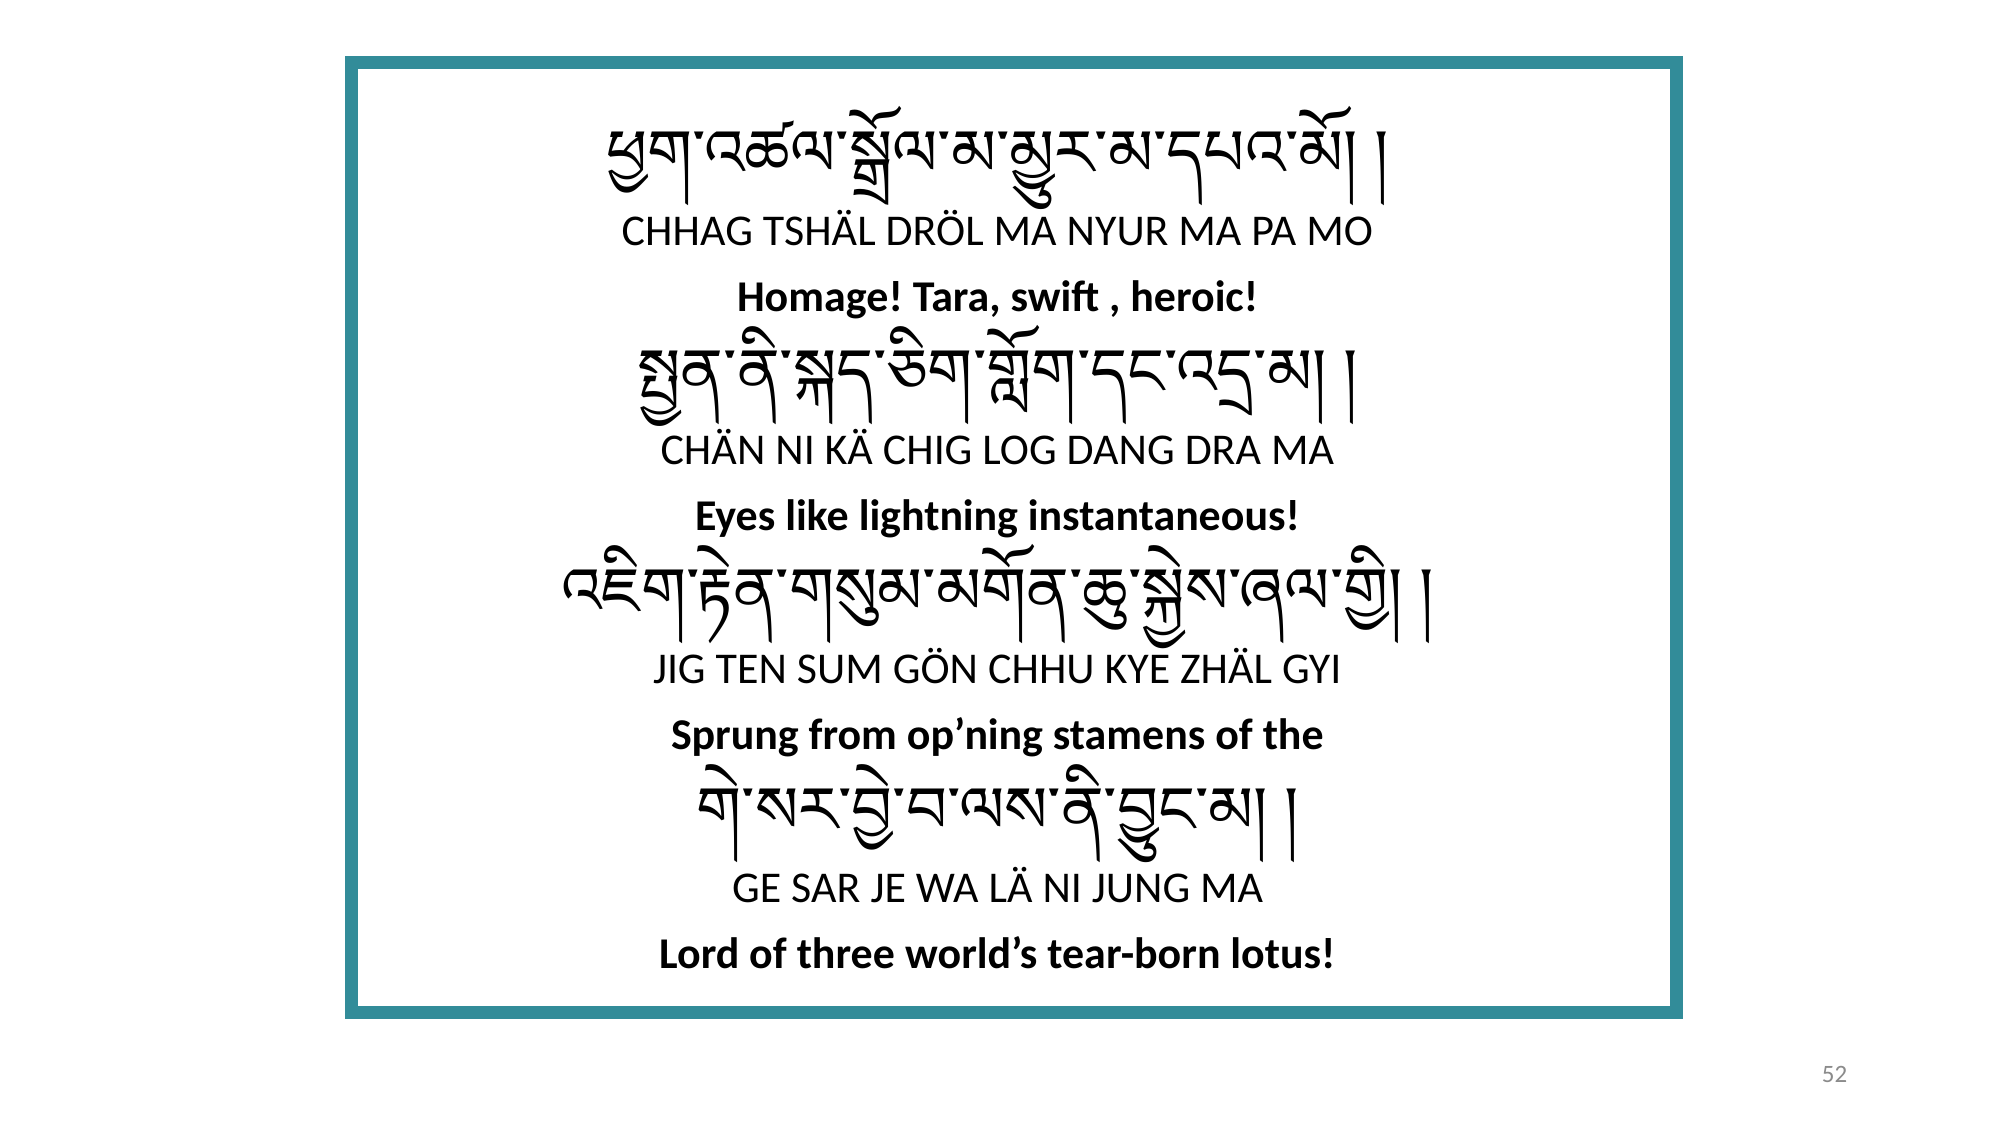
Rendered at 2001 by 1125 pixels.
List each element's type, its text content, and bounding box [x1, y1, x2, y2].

text_box [350, 61, 1677, 1013]
slide_number 52 [1412, 1042, 1863, 1103]
